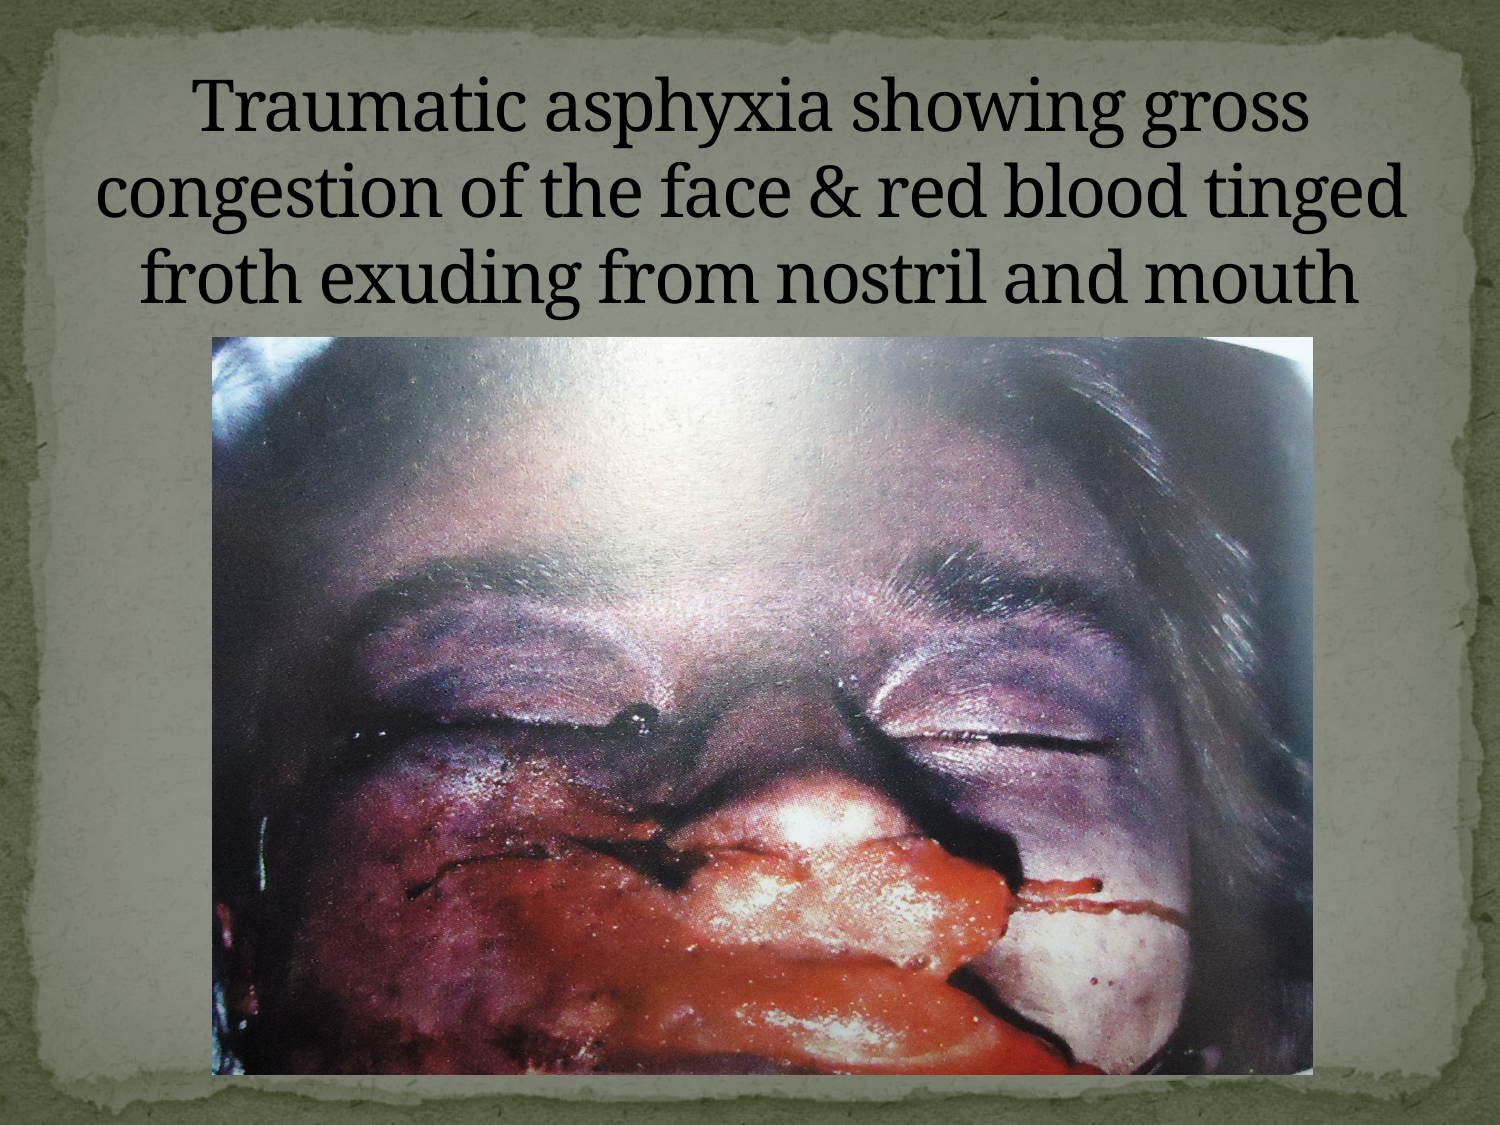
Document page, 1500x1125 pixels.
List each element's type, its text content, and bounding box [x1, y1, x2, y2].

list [215, 340, 1311, 1073]
title Traumatic asphyxia showing gross congestion of the face & red blood tinged froth exuding from nostril and mouth [74, 24, 1425, 325]
